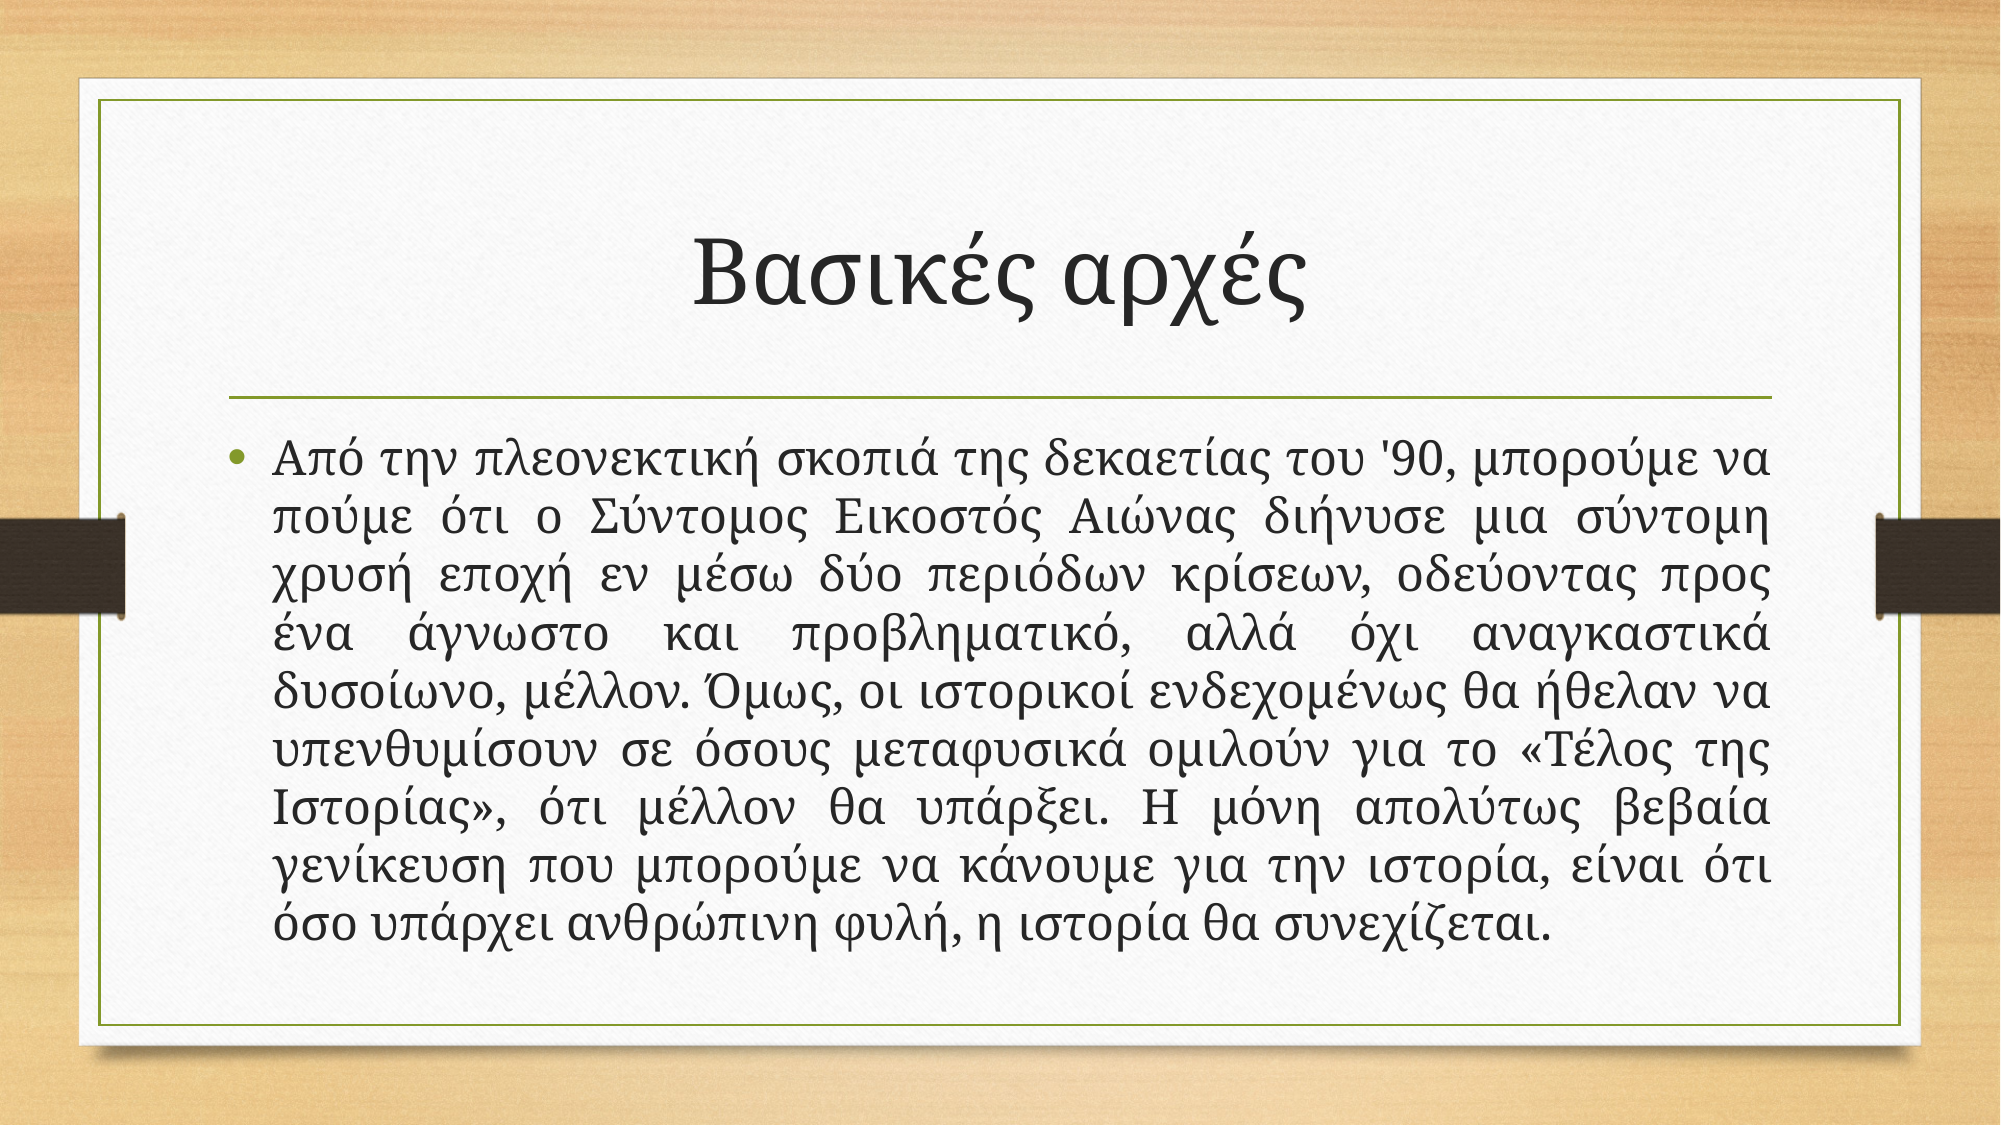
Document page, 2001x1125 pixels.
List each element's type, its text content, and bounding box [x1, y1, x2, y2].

title Βασικές αρχές [212, 161, 1788, 375]
picture [0, 0, 2001, 1125]
list Από την πλεονεκτική σκοπιά της δεκαετίας του '90, μπορούμε να πούμε ότι ο Σύντομος Εικοστός Αιώνας διήνυσε μια σύντομη χρυσή εποχή εν μέσω δύο περιόδων κρίσεων, οδεύοντας προς ένα άγνωστο και προβληματικό, αλλά όχι αναγκαστικά δυσοίωνο, μέλλον. Όμως, οι ιστορικοί ενδεχομένως θα ήθελαν να υπενθυμίσουν σε όσους μεταφυσικά ομιλούν για το «Τέλος της Ιστορίας», ότι μέλλον θα υπάρξει. Η μόνη απολύτως βεβαία γενίκευση που μπορούμε να κάνουμε για την ιστορία, είναι ότι όσο υπάρχει ανθρώπινη φυλή, η ιστορία θα συνεχίζεται. [212, 419, 1788, 964]
